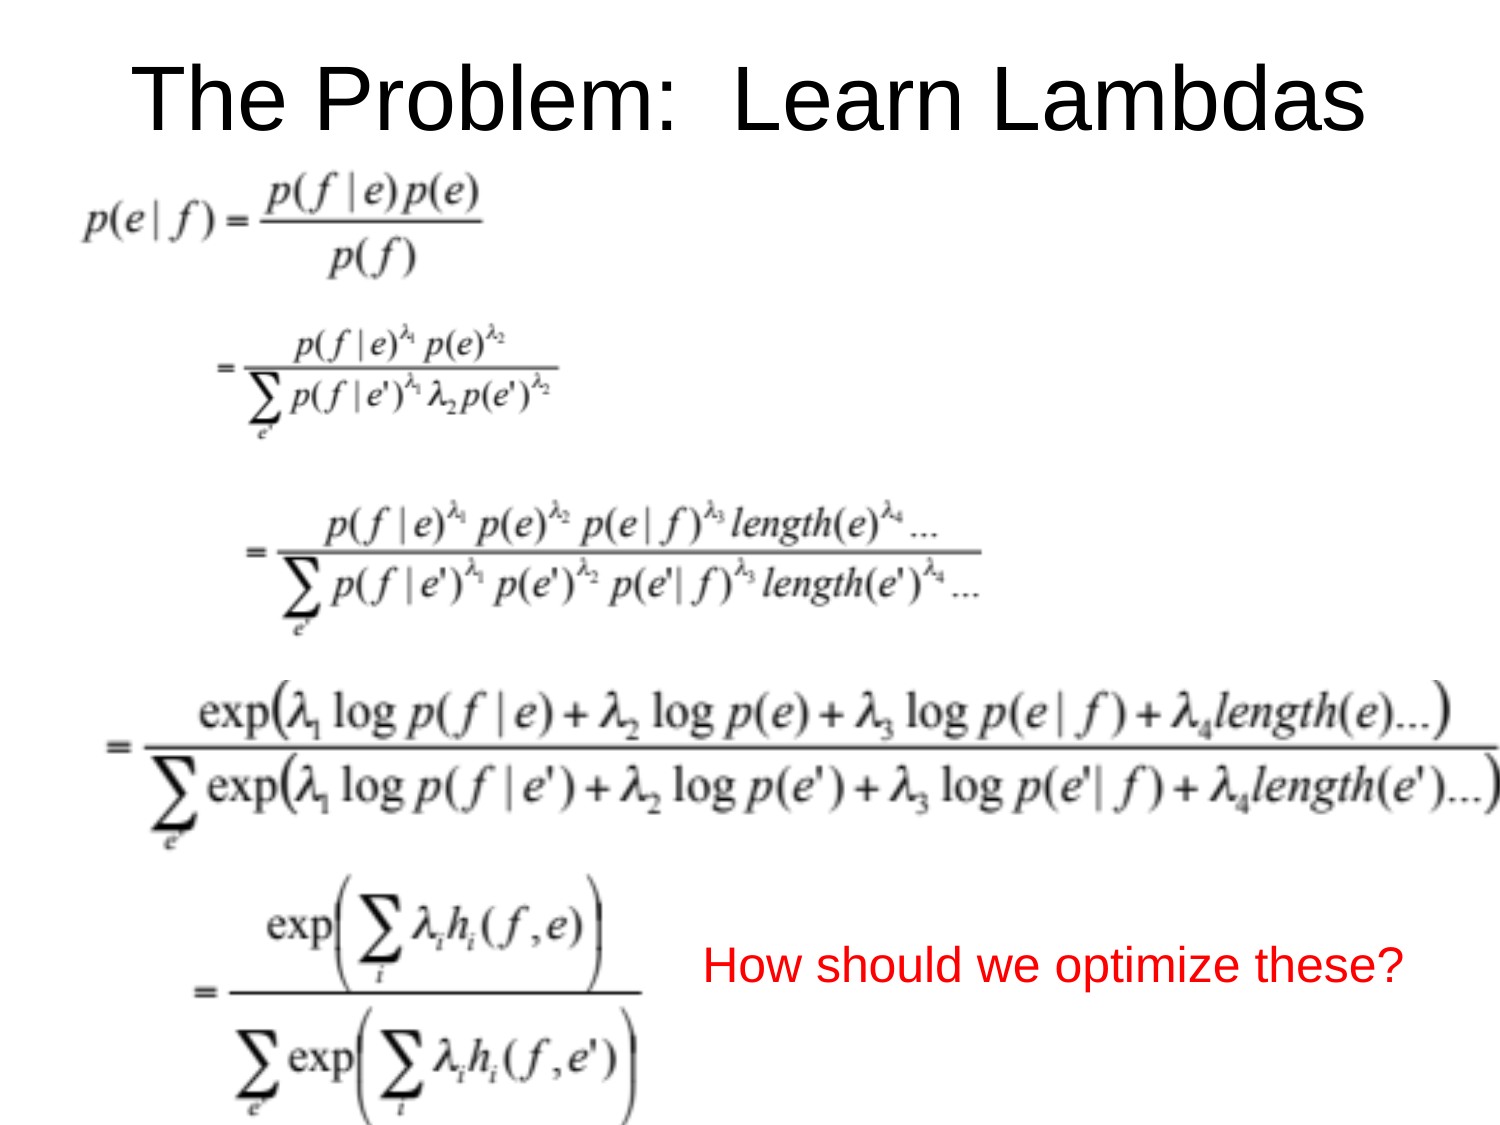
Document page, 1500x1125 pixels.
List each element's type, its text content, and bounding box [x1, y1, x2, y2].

text_box How should we optimize these? [687, 924, 1463, 1000]
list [212, 314, 563, 442]
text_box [187, 857, 647, 1125]
title The Problem: Learn Lambdas [74, 0, 1426, 188]
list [74, 162, 488, 284]
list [240, 490, 985, 640]
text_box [99, 680, 1500, 855]
